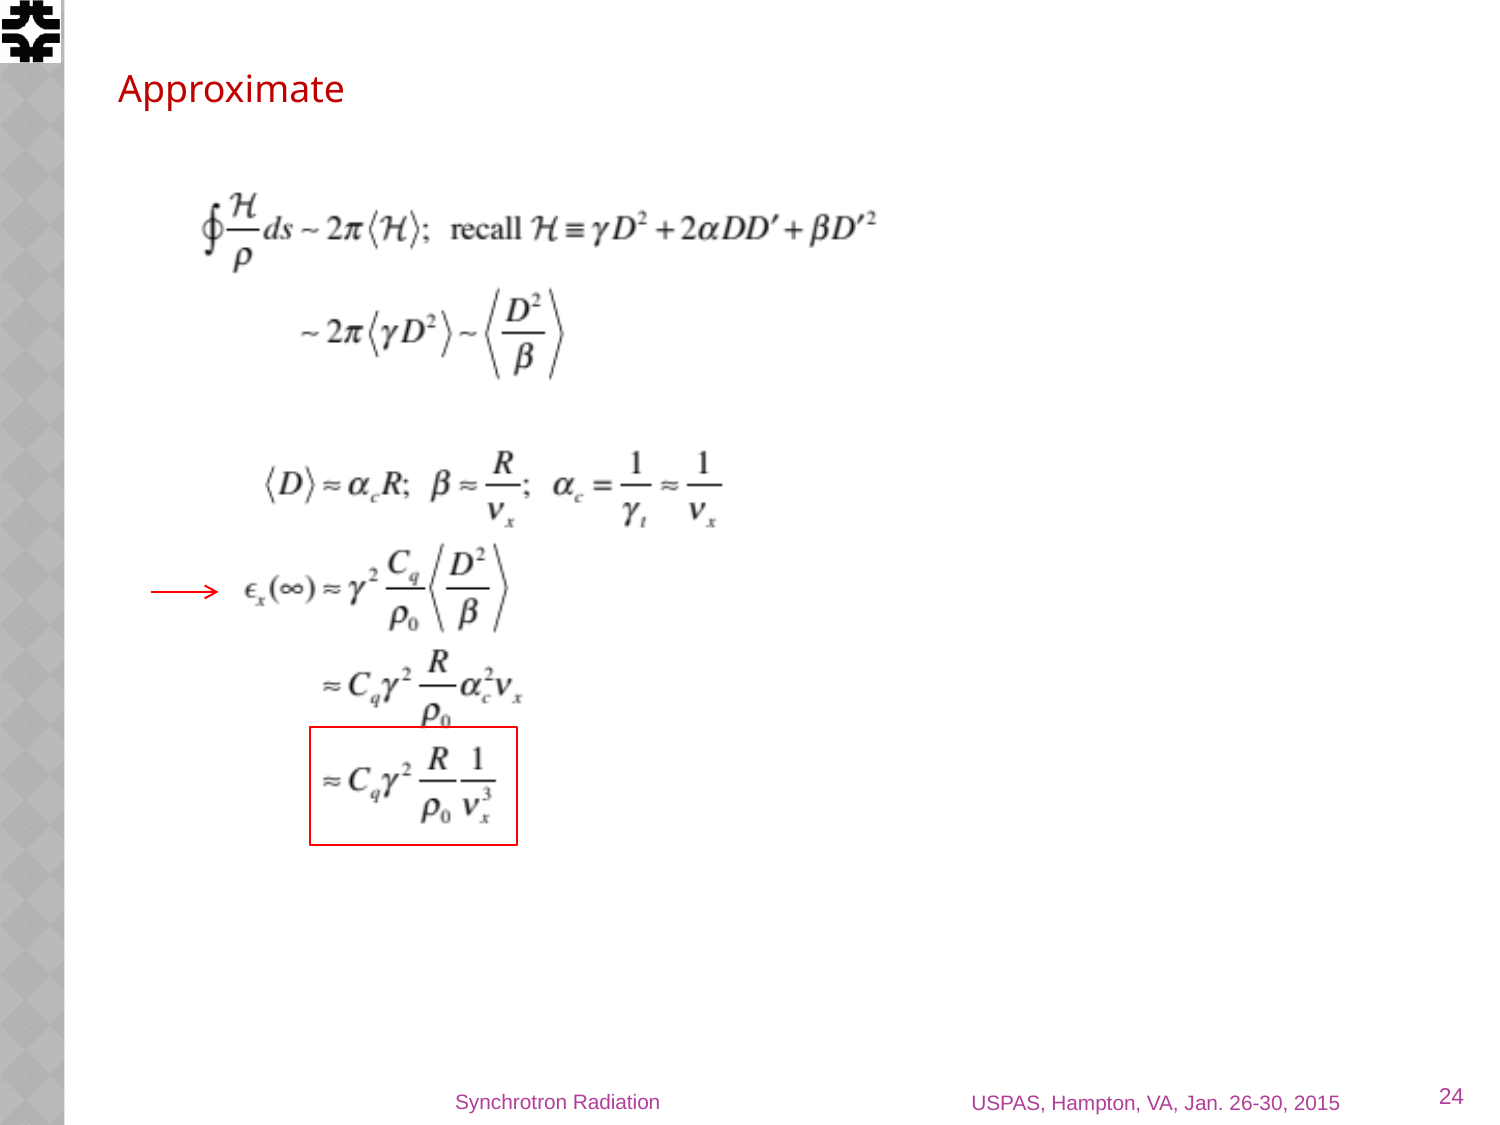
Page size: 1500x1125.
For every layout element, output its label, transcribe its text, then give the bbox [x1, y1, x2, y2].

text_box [197, 185, 879, 381]
footer Synchrotron Radiation [75, 1075, 675, 1114]
picture [0, 0, 61, 63]
slide_number 24 [1367, 1071, 1465, 1110]
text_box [241, 440, 725, 828]
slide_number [900, 1077, 1355, 1115]
text_box Approximate [103, 57, 487, 118]
text_box [307, 836, 520, 848]
